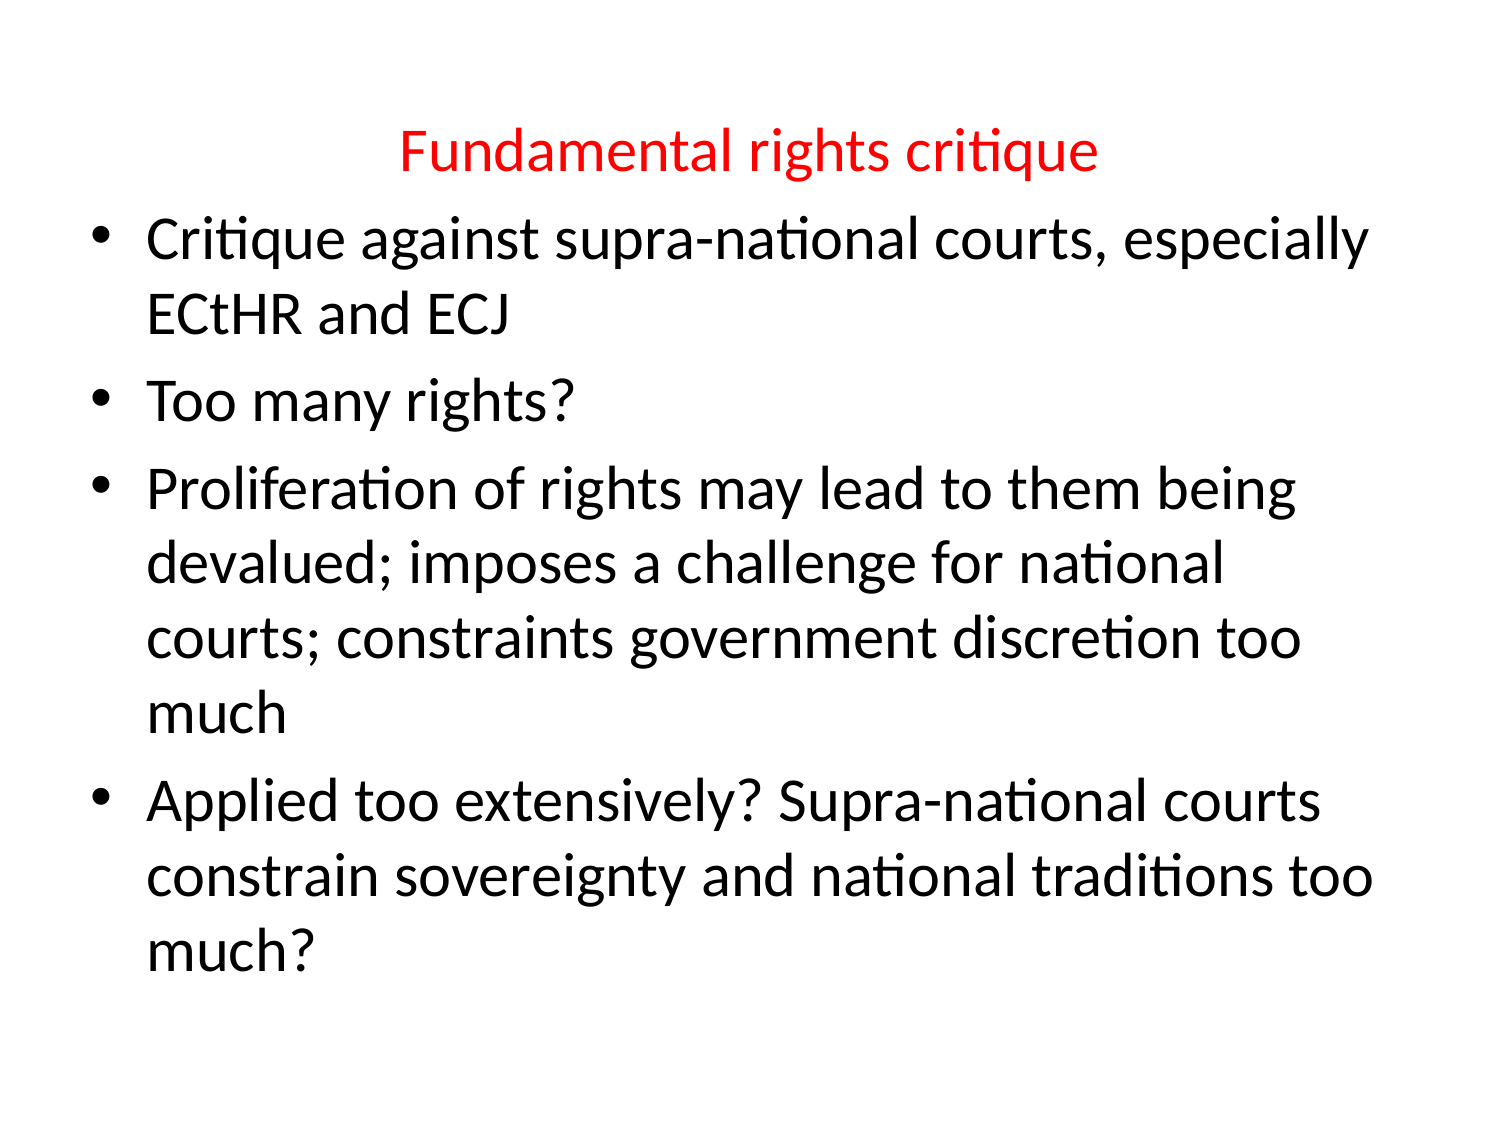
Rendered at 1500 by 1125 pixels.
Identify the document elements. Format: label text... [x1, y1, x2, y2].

list Fundamental rights critique Critique against supra-national courts, especially ECtHR and ECJ Too many rights? Proliferation of rights may lead to them being devalued; imposes a challenge for national courts; constraints government discretion too much Applied too extensively? Supra-national courts constrain sovereignty and national traditions too much? [75, 101, 1425, 1005]
